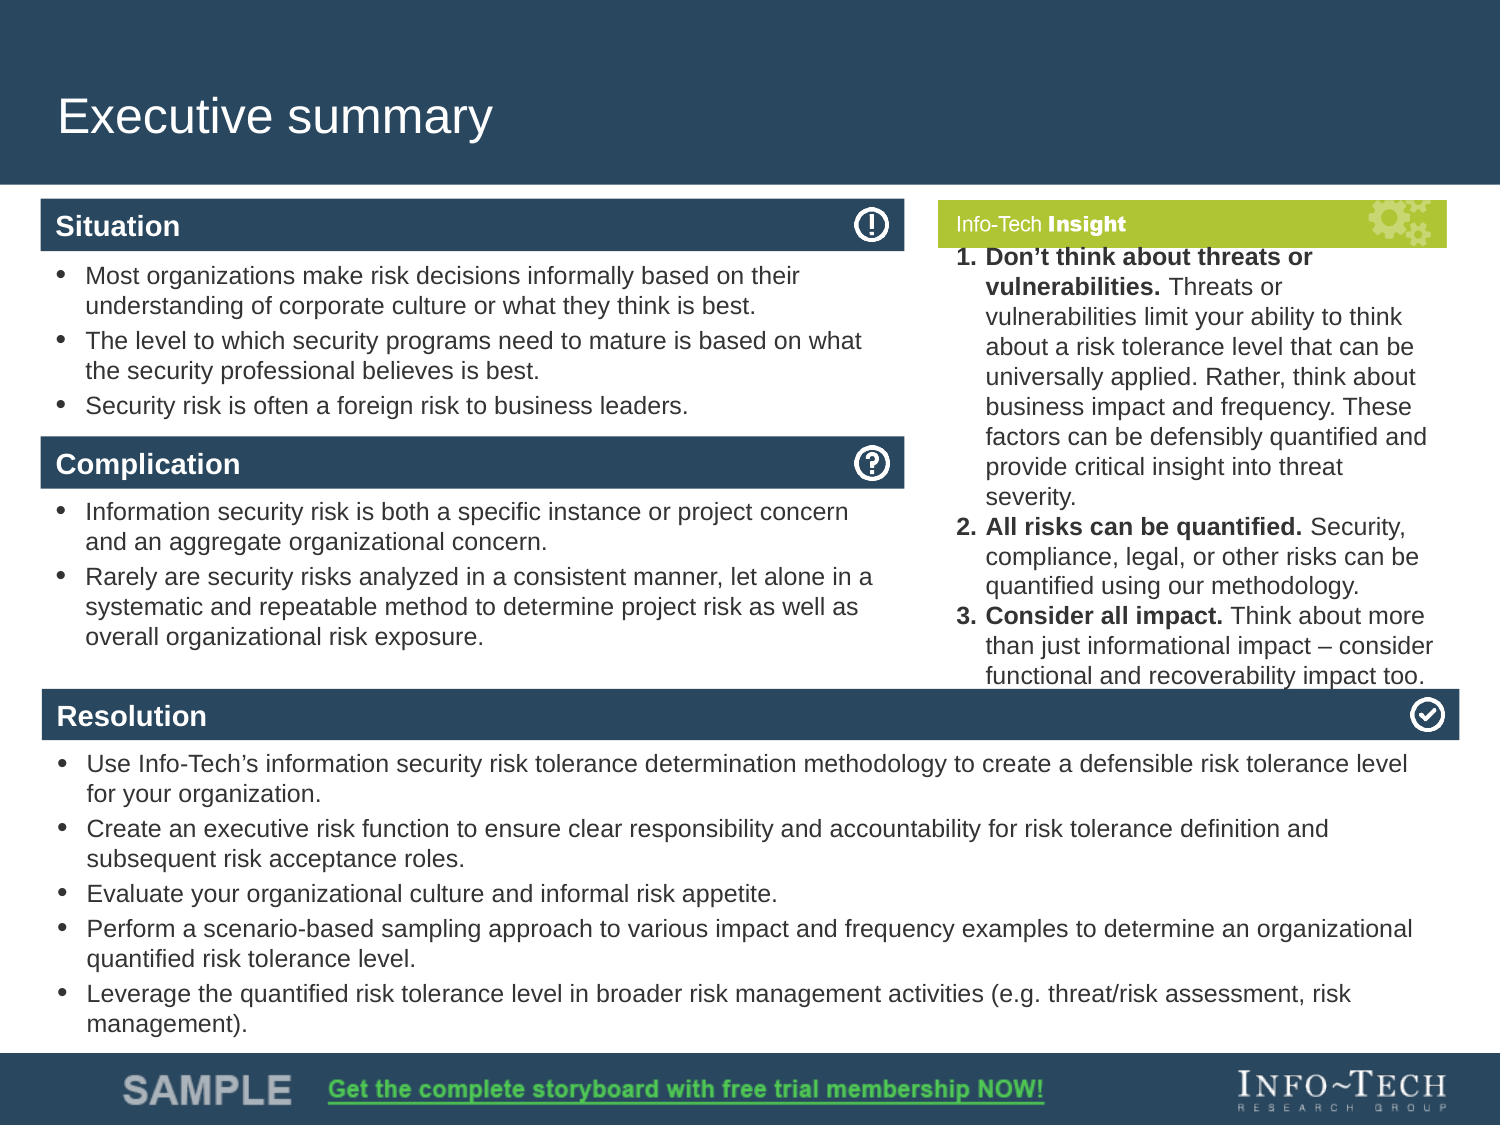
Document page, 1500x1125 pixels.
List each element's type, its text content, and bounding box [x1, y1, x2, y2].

list Use Info-Tech’s information security risk tolerance determination methodology to create a defensible risk tolerance level for your organization. Create an executive risk function to ensure clear responsibility and accountability for risk tolerance definition and subsequent risk acceptance roles. Evaluate your organizational culture and informal risk appetite. Perform a scenario-based sampling approach to various impact and frequency examples to determine an organizational quantified risk tolerance level. Leverage the quantified risk tolerance level in broader risk management activities (e.g. threat/risk assessment, risk management). [41, 739, 1457, 1038]
list Most organizations make risk decisions informally based on their understanding of corporate culture or what they think is best. The level to which security programs need to mature is based on what the security professional believes is best. Security risk is often a foreign risk to business leaders. [40, 251, 904, 430]
list Information security risk is both a specific instance or project concern and an aggregate organizational concern. Rarely are security risks analyzed in a consistent manner, let alone in a systematic and repeatable method to determine project risk as well as overall organizational risk exposure. [40, 487, 904, 665]
title Executive summary [41, 41, 1457, 187]
list Don’t think about threats or vulnerabilities. Threats or vulnerabilities limit your ability to think about a risk tolerance level that can be universally applied. Rather, think about business impact and frequency. These factors can be defensibly quantified and provide critical insight into threat severity. All risks can be quantified. Security, compliance, legal, or other risks can be quantified using our methodology. Consider all impact. Think about more than just informational impact – consider functional and recoverability impact too. [940, 244, 1457, 686]
picture [854, 207, 889, 242]
picture [1410, 697, 1445, 732]
picture [938, 200, 1447, 248]
picture [854, 445, 890, 481]
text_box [0, 1053, 1500, 1125]
